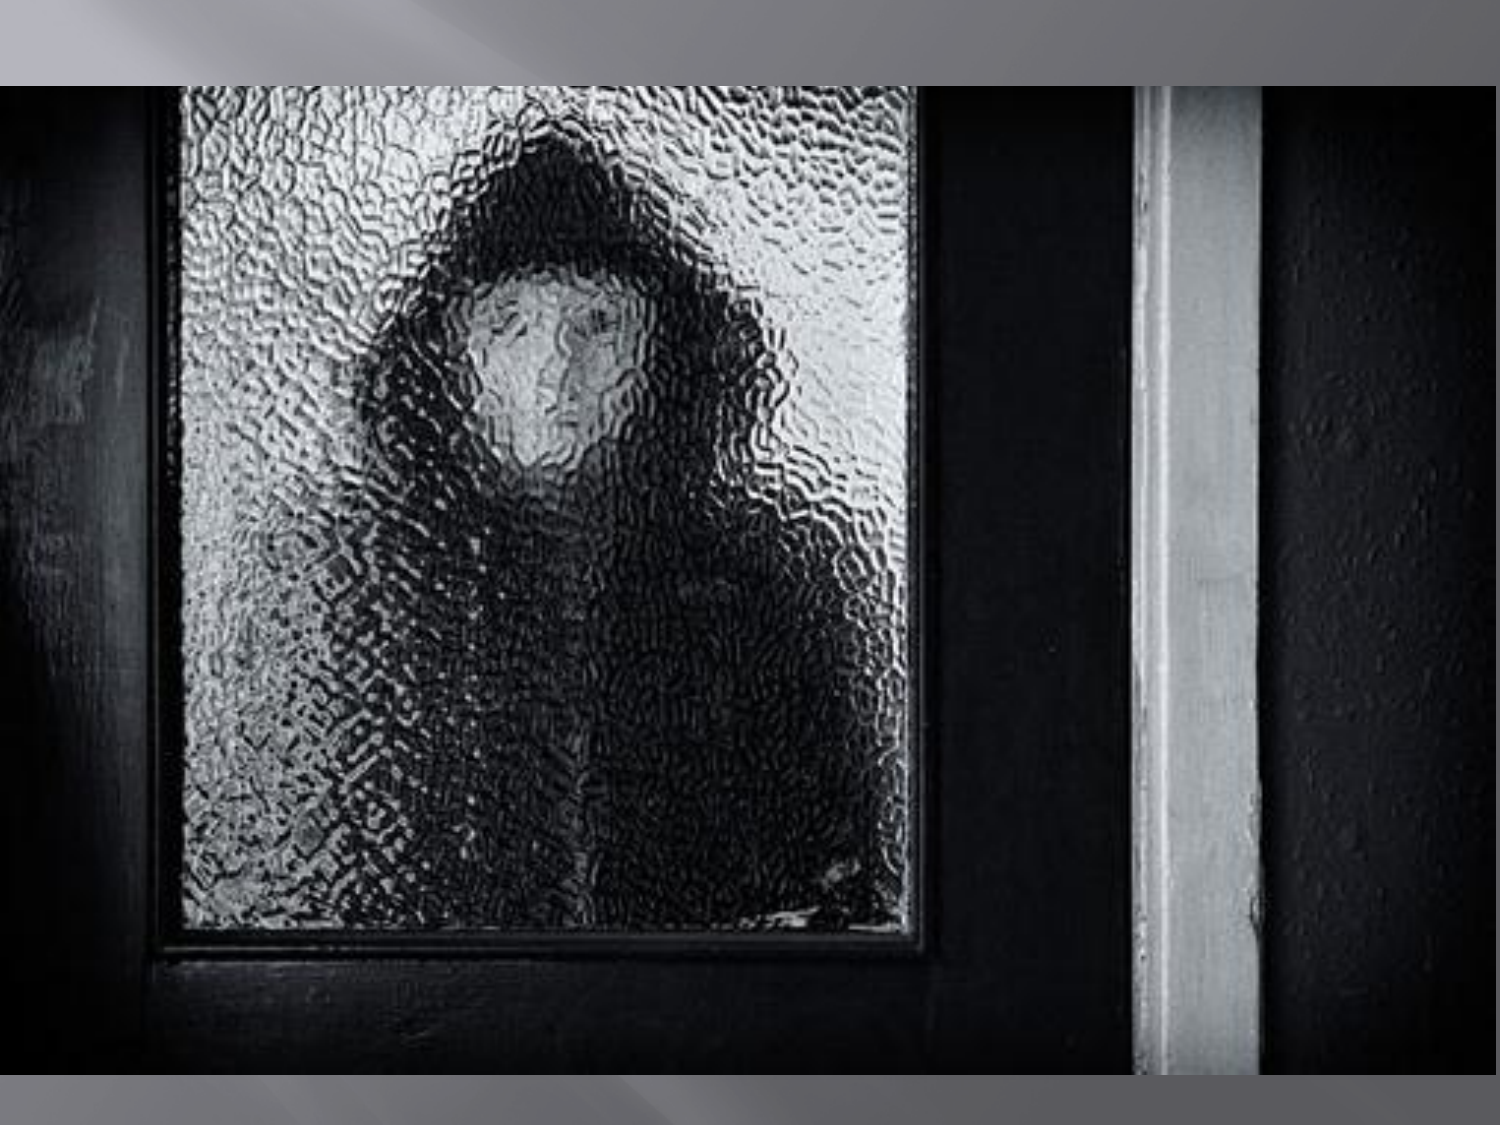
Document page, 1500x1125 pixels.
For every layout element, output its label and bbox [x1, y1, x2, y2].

picture [0, 86, 1496, 1076]
